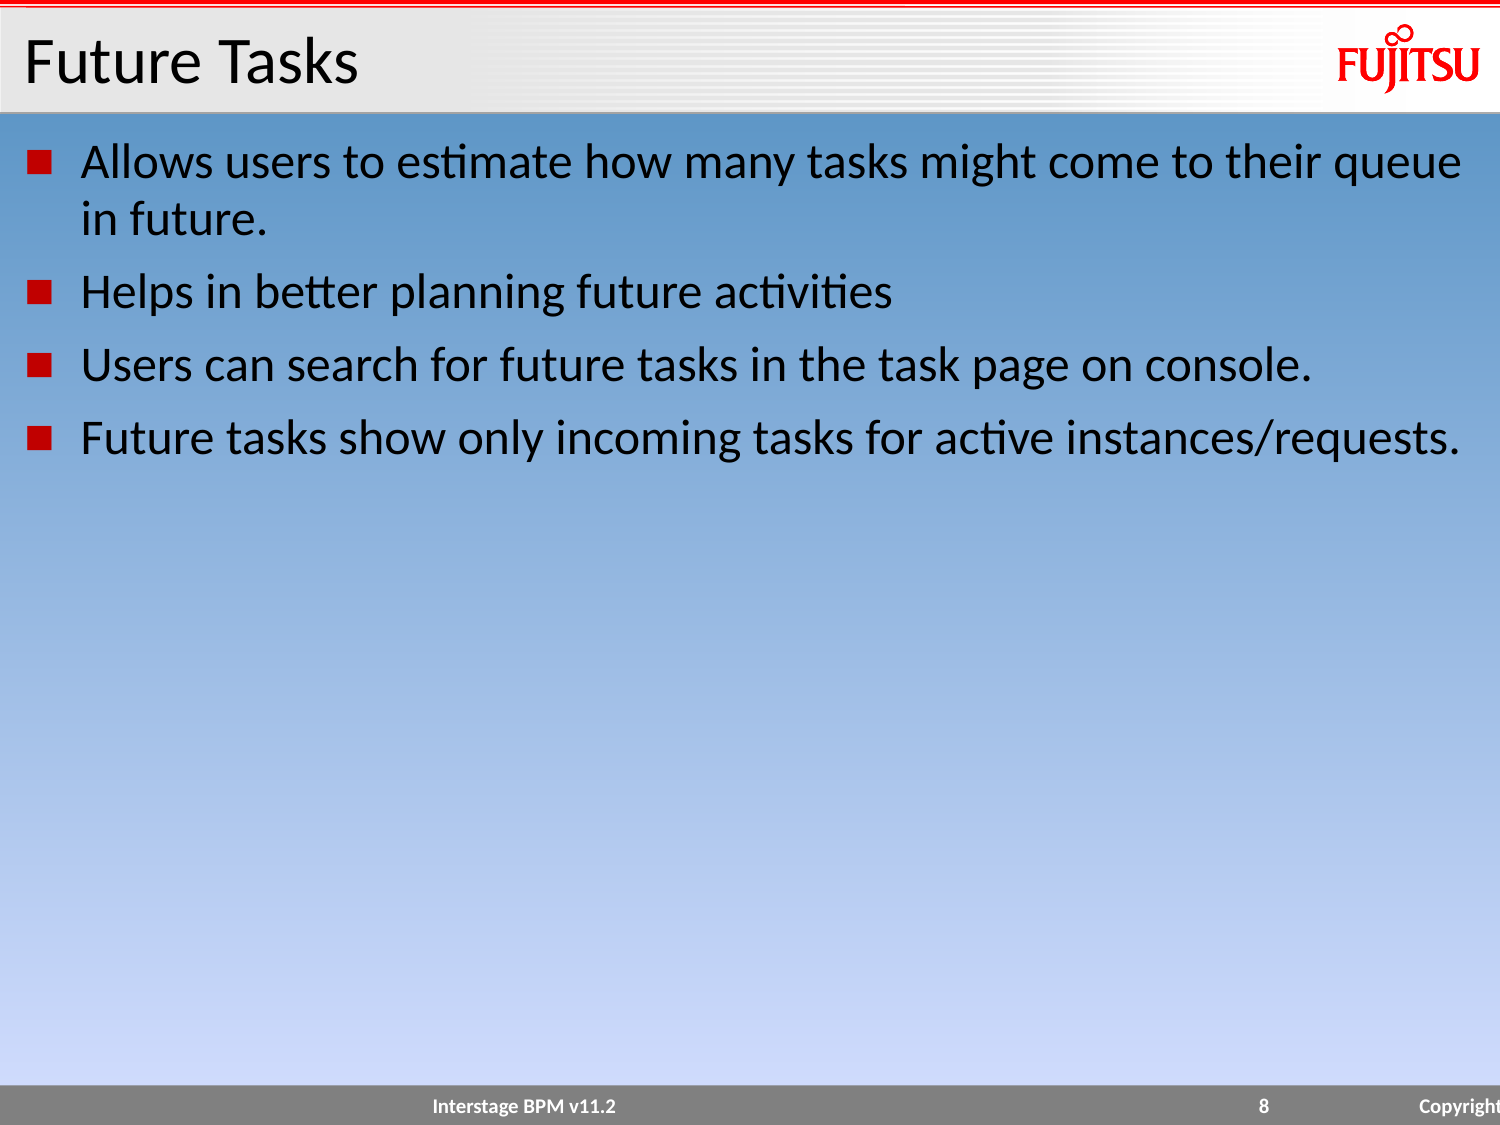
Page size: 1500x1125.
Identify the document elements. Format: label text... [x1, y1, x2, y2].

title Future Tasks [9, 0, 1318, 115]
picture [0, 8, 9, 112]
list Allows users to estimate how many tasks might come to their queue in future. Helps in better planning future activities Users can search for future tasks in the task page on console. Future tasks show only incoming tasks for active instances/requests. [9, 125, 1490, 1075]
picture [1318, 8, 1500, 112]
